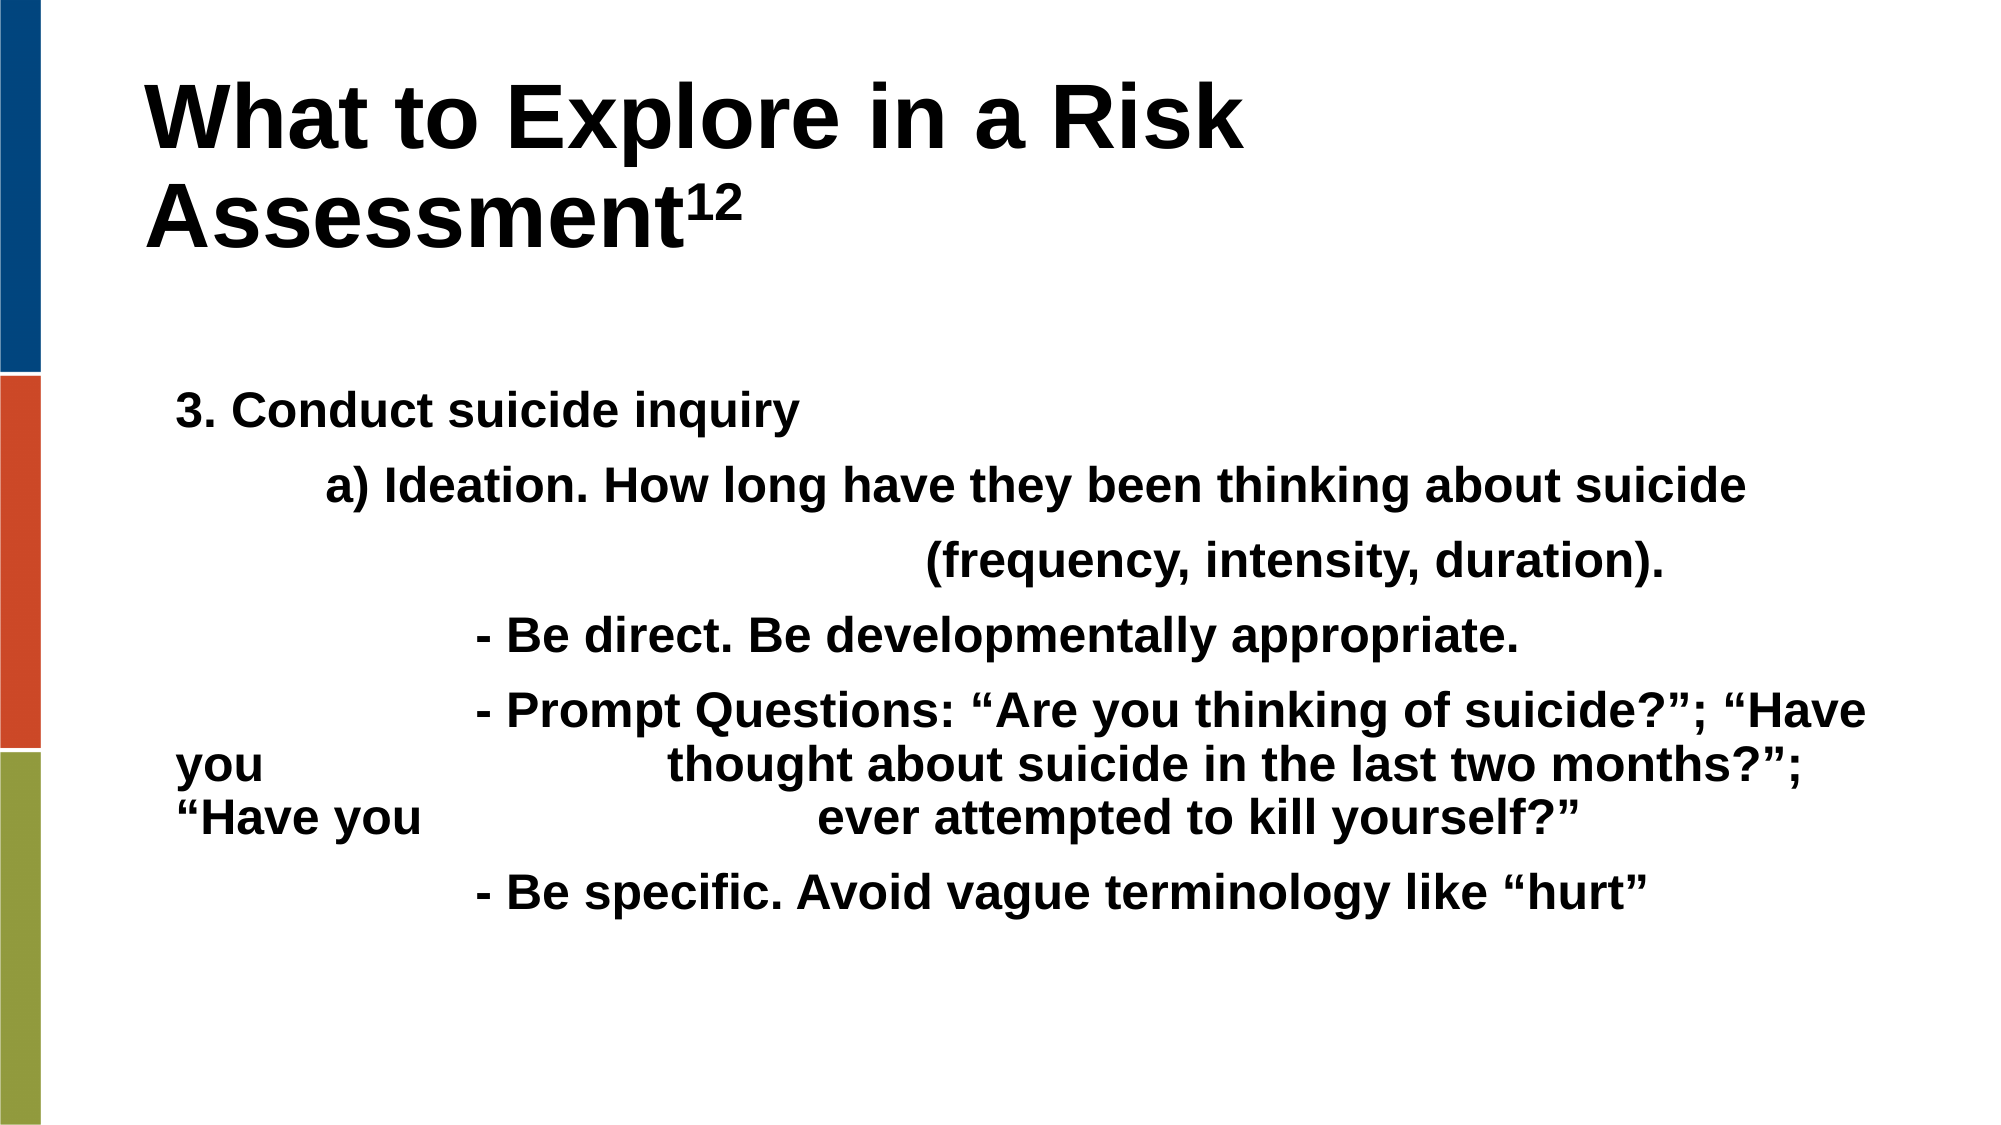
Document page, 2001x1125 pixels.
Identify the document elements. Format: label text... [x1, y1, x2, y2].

title What to Explore in a Risk Assessment12 [136, 59, 1863, 278]
text_box 3. Conduct suicide inquiry a) Ideation. How long have they been thinking about suicide (frequency, intensity, duration). - Be direct. Be developmentally appropriate. - Prompt Questions: “Are you thinking of suicide?”; “Have you thought about suicide in the last two months?”; “Have you ever attempted to kill yourself?” - Be specific. Avoid vague terminology like “hurt” [167, 296, 1884, 929]
picture [1, 0, 40, 1124]
